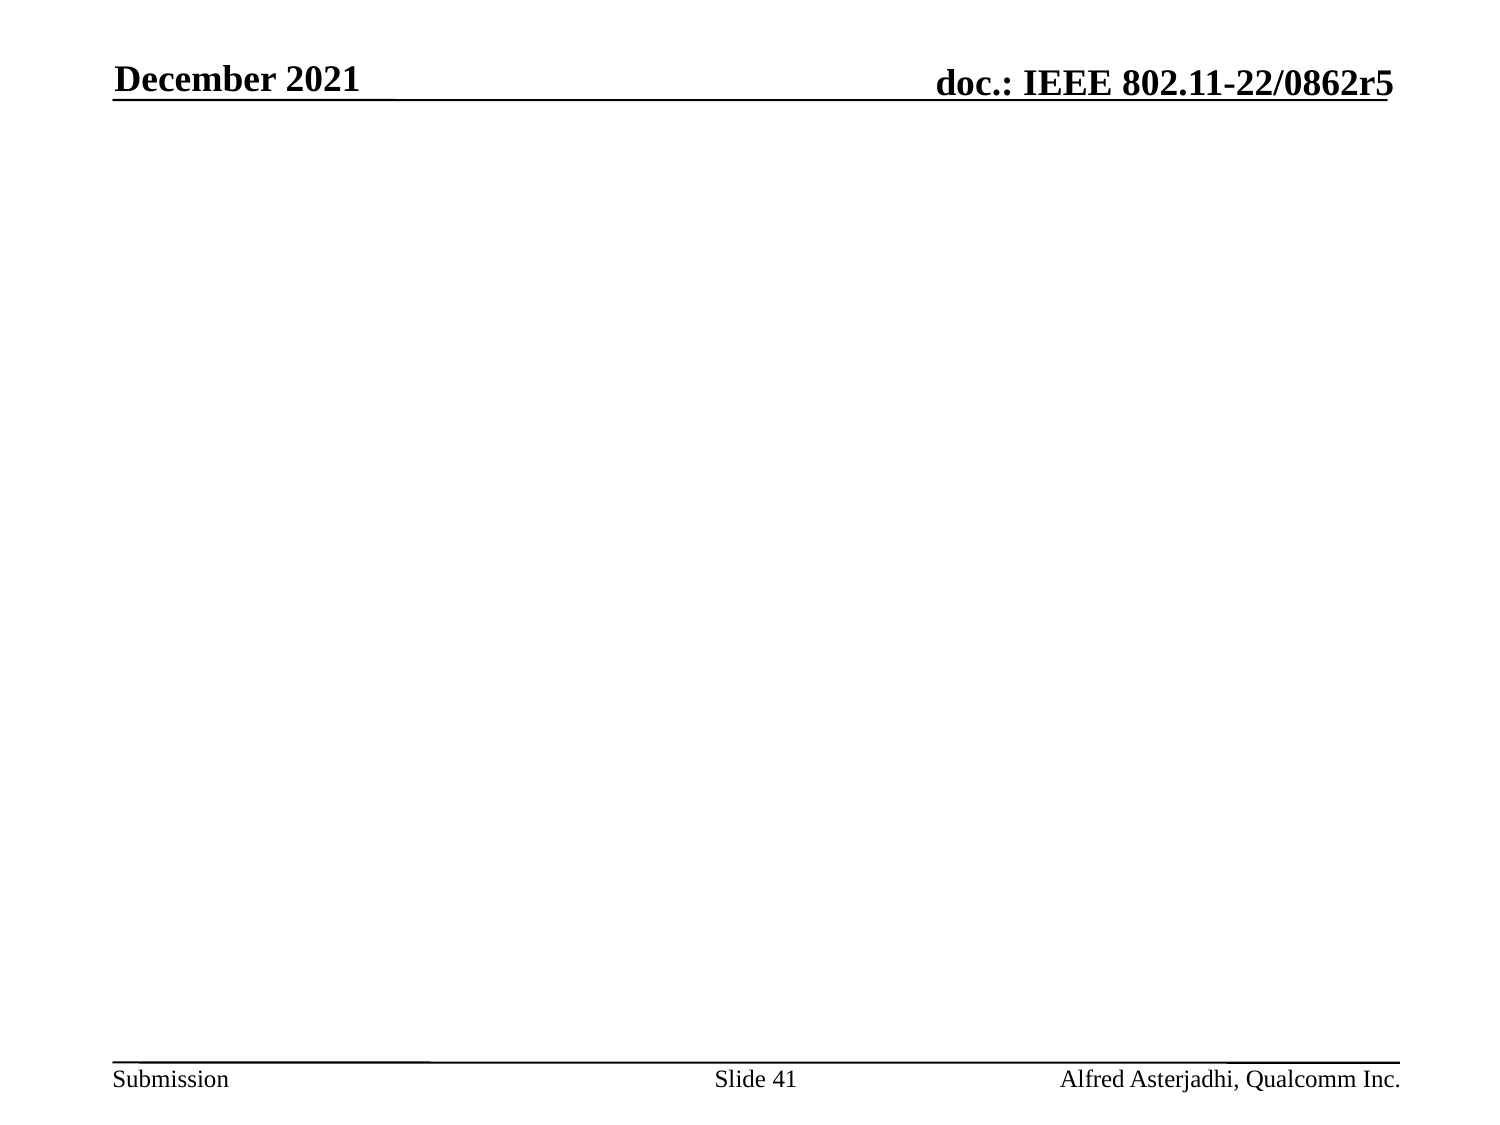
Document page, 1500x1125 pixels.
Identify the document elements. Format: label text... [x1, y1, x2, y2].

slide_number Slide 41 [712, 1061, 800, 1123]
footer Alfred Asterjadhi, Qualcomm Inc. [878, 1061, 1402, 1093]
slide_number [114, 54, 423, 100]
